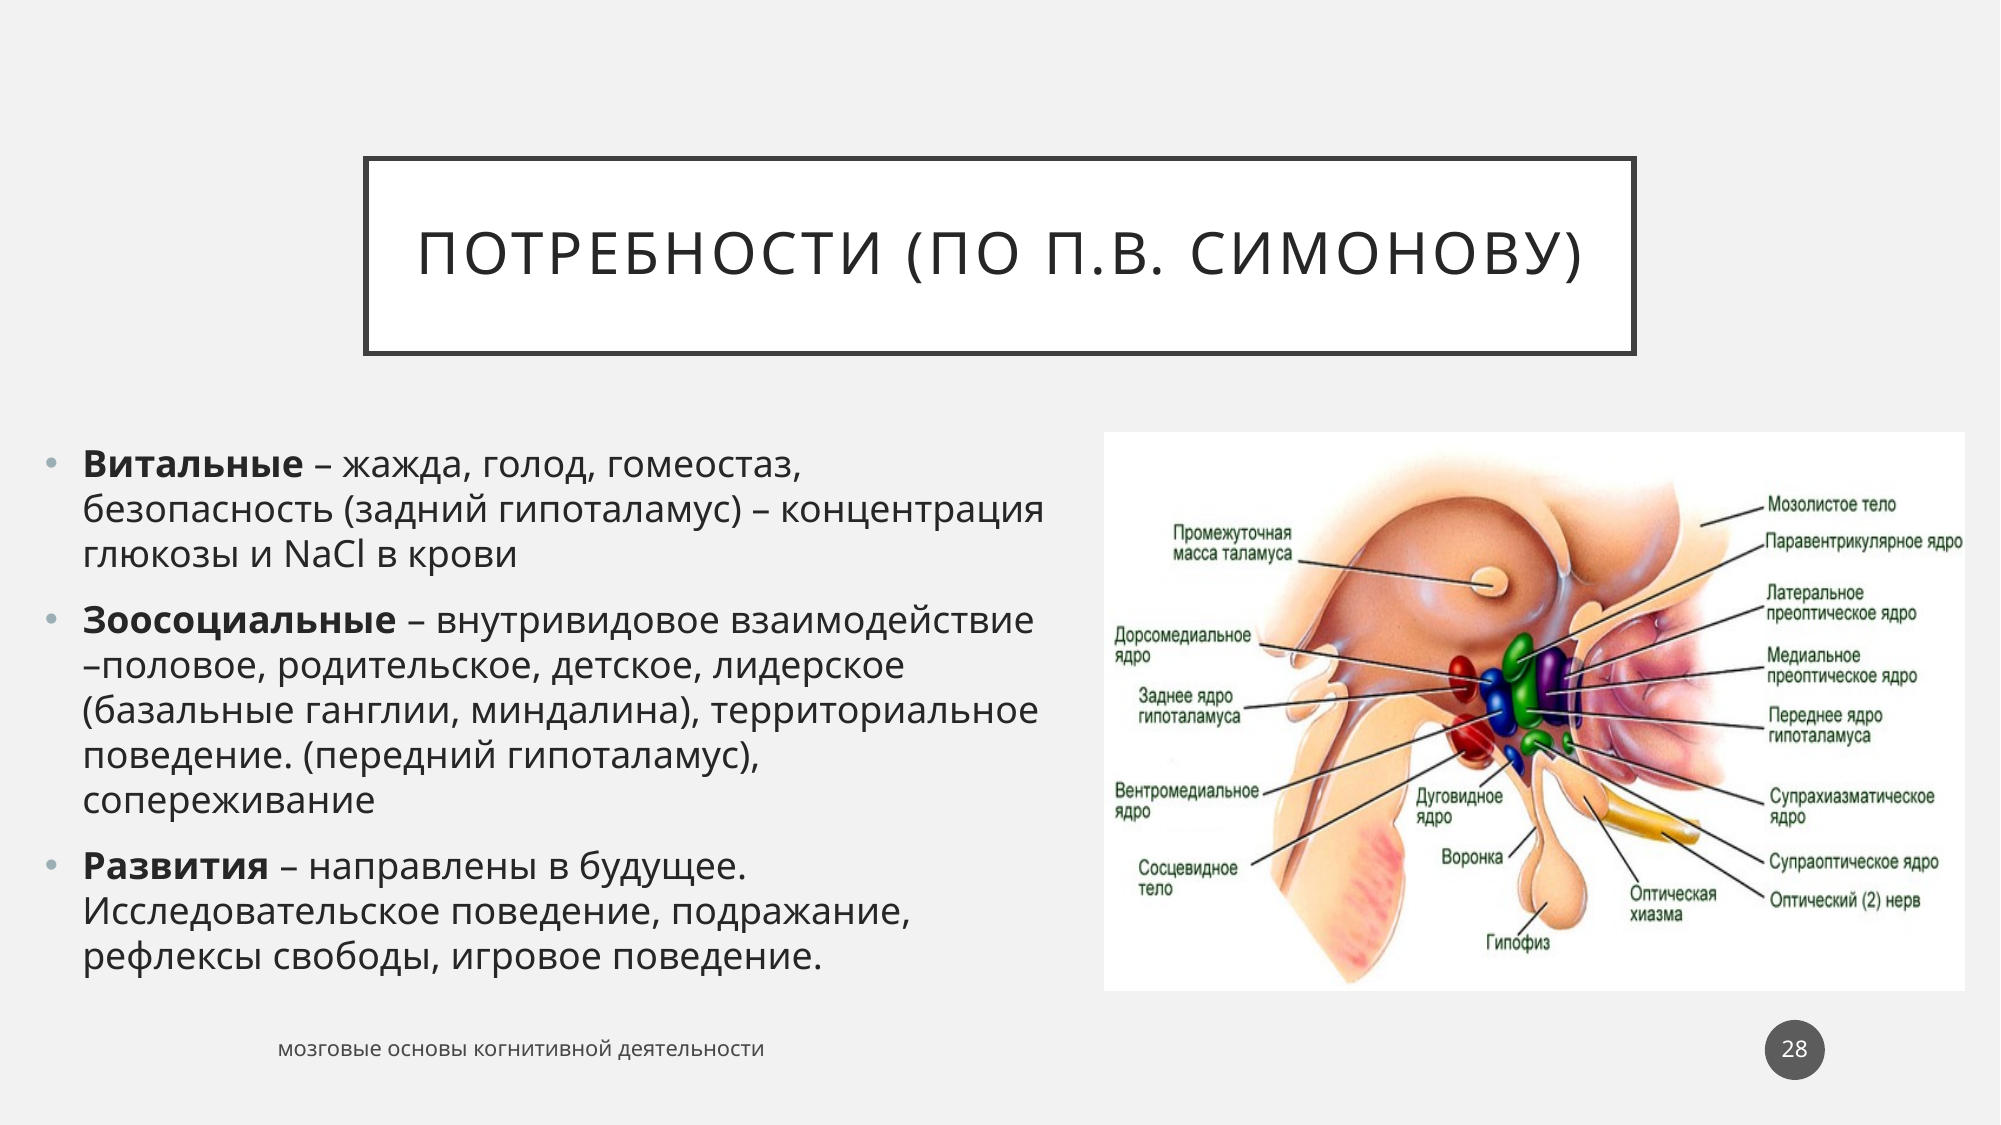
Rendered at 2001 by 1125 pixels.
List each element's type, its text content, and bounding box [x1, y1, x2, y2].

title Потребности (по П.в. Симонову) [363, 156, 1637, 356]
list Витальные – жажда, голод, гомеостаз, безопасность (задний гипоталамус) – концентрация глюкозы и NaCl в крови Зоосоциальные – внутривидовое взаимодействие –половое, родительское, детское, лидерское (базальные ганглии, миндалина), территориальное поведение. (передний гипоталамус), сопереживание Развития – направлены в будущее. Исследовательское поведение, подражание, рефлексы свободы, игровое поведение. [29, 432, 1075, 942]
picture [1104, 432, 1965, 991]
footer мозговые основы когнитивной деятельности [262, 1023, 1231, 1076]
slide_number 28 [1764, 1019, 1825, 1080]
